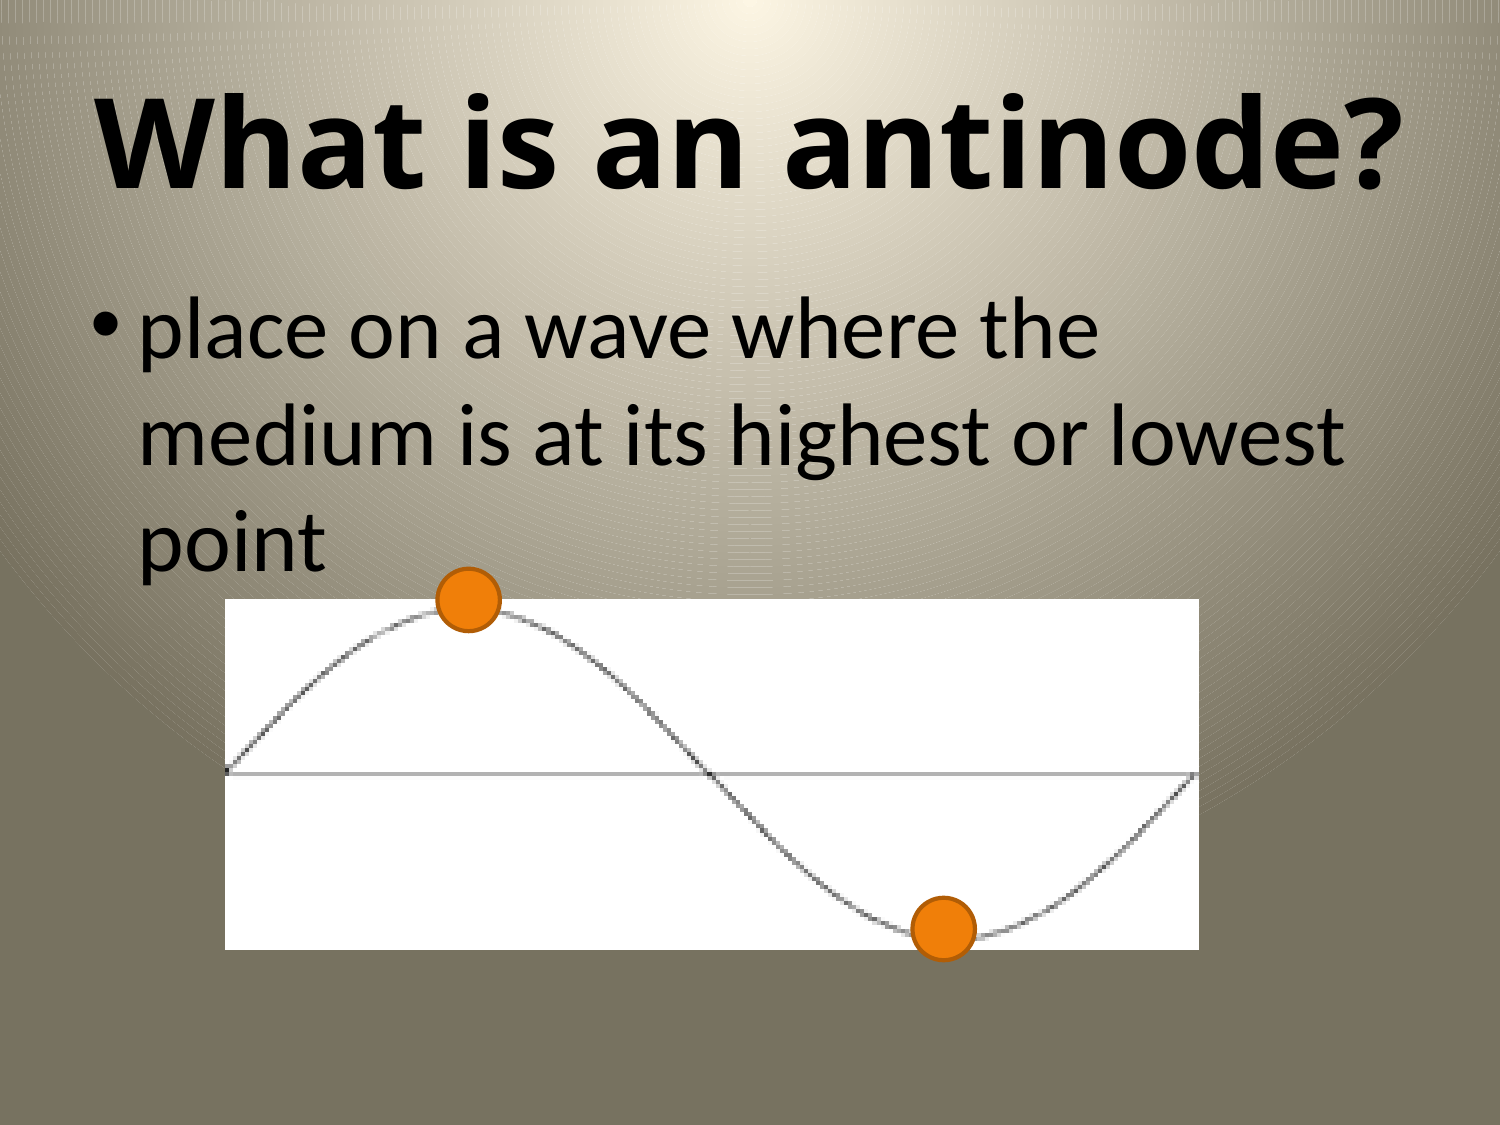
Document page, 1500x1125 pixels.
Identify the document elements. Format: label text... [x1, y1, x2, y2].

list place on a wave where the medium is at its highest or lowest point [75, 262, 1425, 600]
title What is an antinode? [75, 45, 1425, 233]
text_box [435, 566, 502, 598]
picture [224, 599, 1199, 951]
